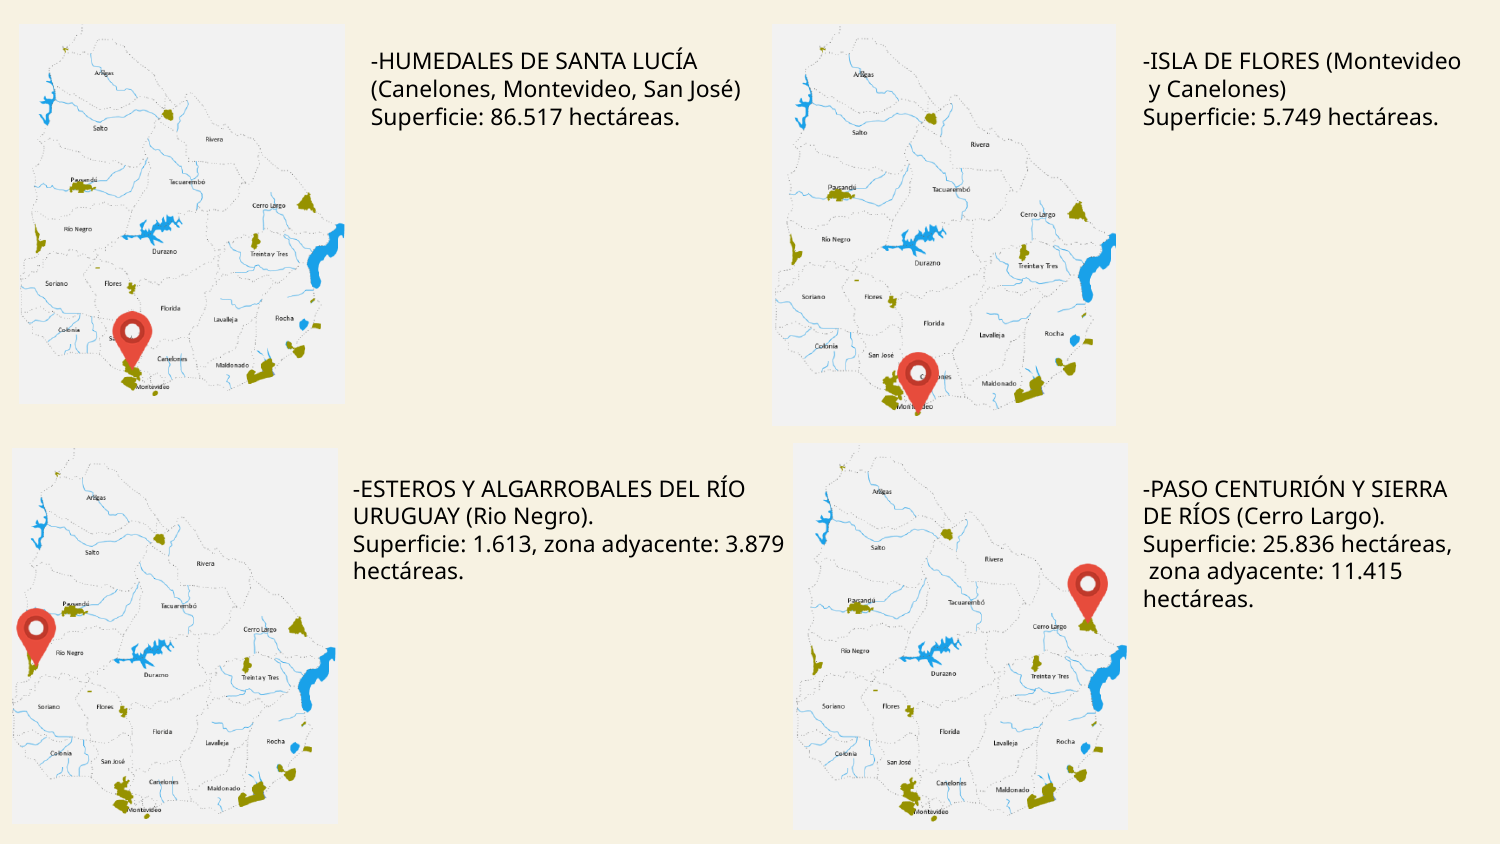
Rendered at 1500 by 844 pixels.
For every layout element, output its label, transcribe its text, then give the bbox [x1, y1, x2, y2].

picture [19, 24, 346, 405]
text_box -ISLA DE FLORES (Montevideo y Canelones) Superficie: 5.749 hectáreas. [1127, 32, 1500, 145]
picture [12, 448, 339, 825]
picture [793, 443, 1129, 830]
text_box -PASO CENTURIÓN Y SIERRA DE RÍOS (Cerro Largo). Superficie: 25.836 hectáreas, zona adyacente: 11.415 hectáreas. [1132, 459, 1500, 627]
text_box -ESTEROS Y ALGARROBALES DEL RÍO URUGUAY (Rio Negro). Superficie: 1.613, zona adyacente: 3.879 hectáreas. [343, 459, 788, 600]
picture [771, 24, 1116, 427]
text_box -HUMEDALES DE SANTA LUCÍA (Canelones, Montevideo, San José) Superficie: 86.517 hectáreas. [355, 32, 766, 145]
